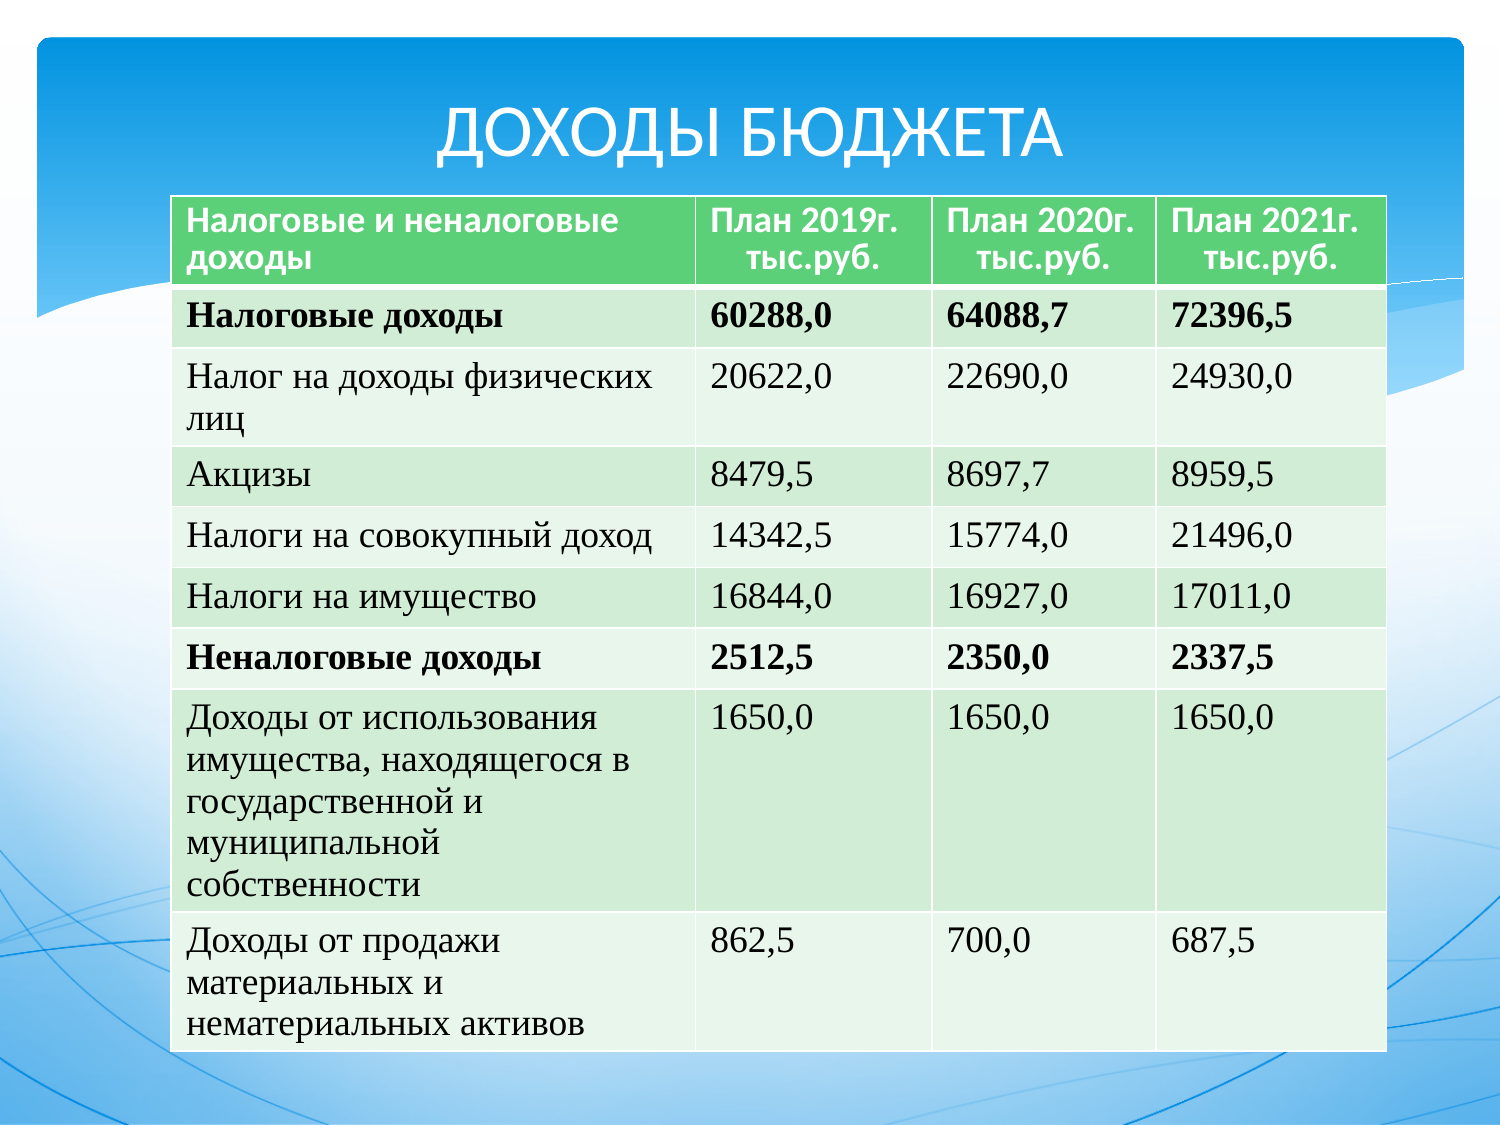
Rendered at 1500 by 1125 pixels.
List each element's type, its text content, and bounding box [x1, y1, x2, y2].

table_cell Неналоговые доходы [172, 629, 695, 688]
table_cell 1650,0 [1157, 690, 1386, 911]
table_cell 15774,0 [933, 507, 1155, 567]
table_header План 2021г. тыс.руб. [1157, 220, 1386, 284]
table_cell 2337,5 [1157, 629, 1386, 688]
table_cell 1650,0 [696, 690, 931, 911]
table_cell 700,0 [933, 913, 1155, 1050]
title ДОХОДЫ БЮДЖЕТА [75, 55, 1425, 220]
table_cell Налоги на имущество [172, 568, 695, 627]
table_cell 1650,0 [933, 690, 1155, 911]
table_cell 60288,0 [696, 290, 931, 347]
table_cell Налоги на совокупный доход [172, 507, 695, 567]
table_header Налоговые и неналоговые доходы [172, 220, 695, 284]
table_cell Акцизы [172, 447, 695, 506]
table_cell 24930,0 [1157, 349, 1386, 445]
table_cell 20622,0 [696, 349, 931, 445]
table_cell 862,5 [696, 913, 931, 1050]
table_cell 21496,0 [1157, 507, 1386, 567]
table_header План 2020г. тыс.руб. [933, 220, 1155, 284]
table_cell 2350,0 [933, 629, 1155, 688]
table_cell 8697,7 [933, 447, 1155, 506]
table_cell Доходы от продажи материальных и нематериальных активов [172, 913, 695, 1050]
table_cell 687,5 [1157, 913, 1386, 1050]
table_cell Налоговые доходы [172, 290, 695, 347]
table_cell 16844,0 [696, 568, 931, 627]
table_cell 16927,0 [933, 568, 1155, 627]
table_cell 8479,5 [696, 447, 931, 506]
table_cell 2512,5 [696, 629, 931, 688]
table_cell 64088,7 [933, 290, 1155, 347]
table_cell 17011,0 [1157, 568, 1386, 627]
table_cell 8959,5 [1157, 447, 1386, 506]
table_cell 14342,5 [696, 507, 931, 567]
table_cell 22690,0 [933, 349, 1155, 445]
table_cell Доходы от использования имущества, находящегося в государственной и муниципальной собственности [172, 690, 695, 911]
table_cell 72396,5 [1157, 290, 1386, 347]
table_cell Налог на доходы физических лиц [172, 349, 695, 445]
table_header План 2019г. тыс.руб. [696, 220, 931, 284]
